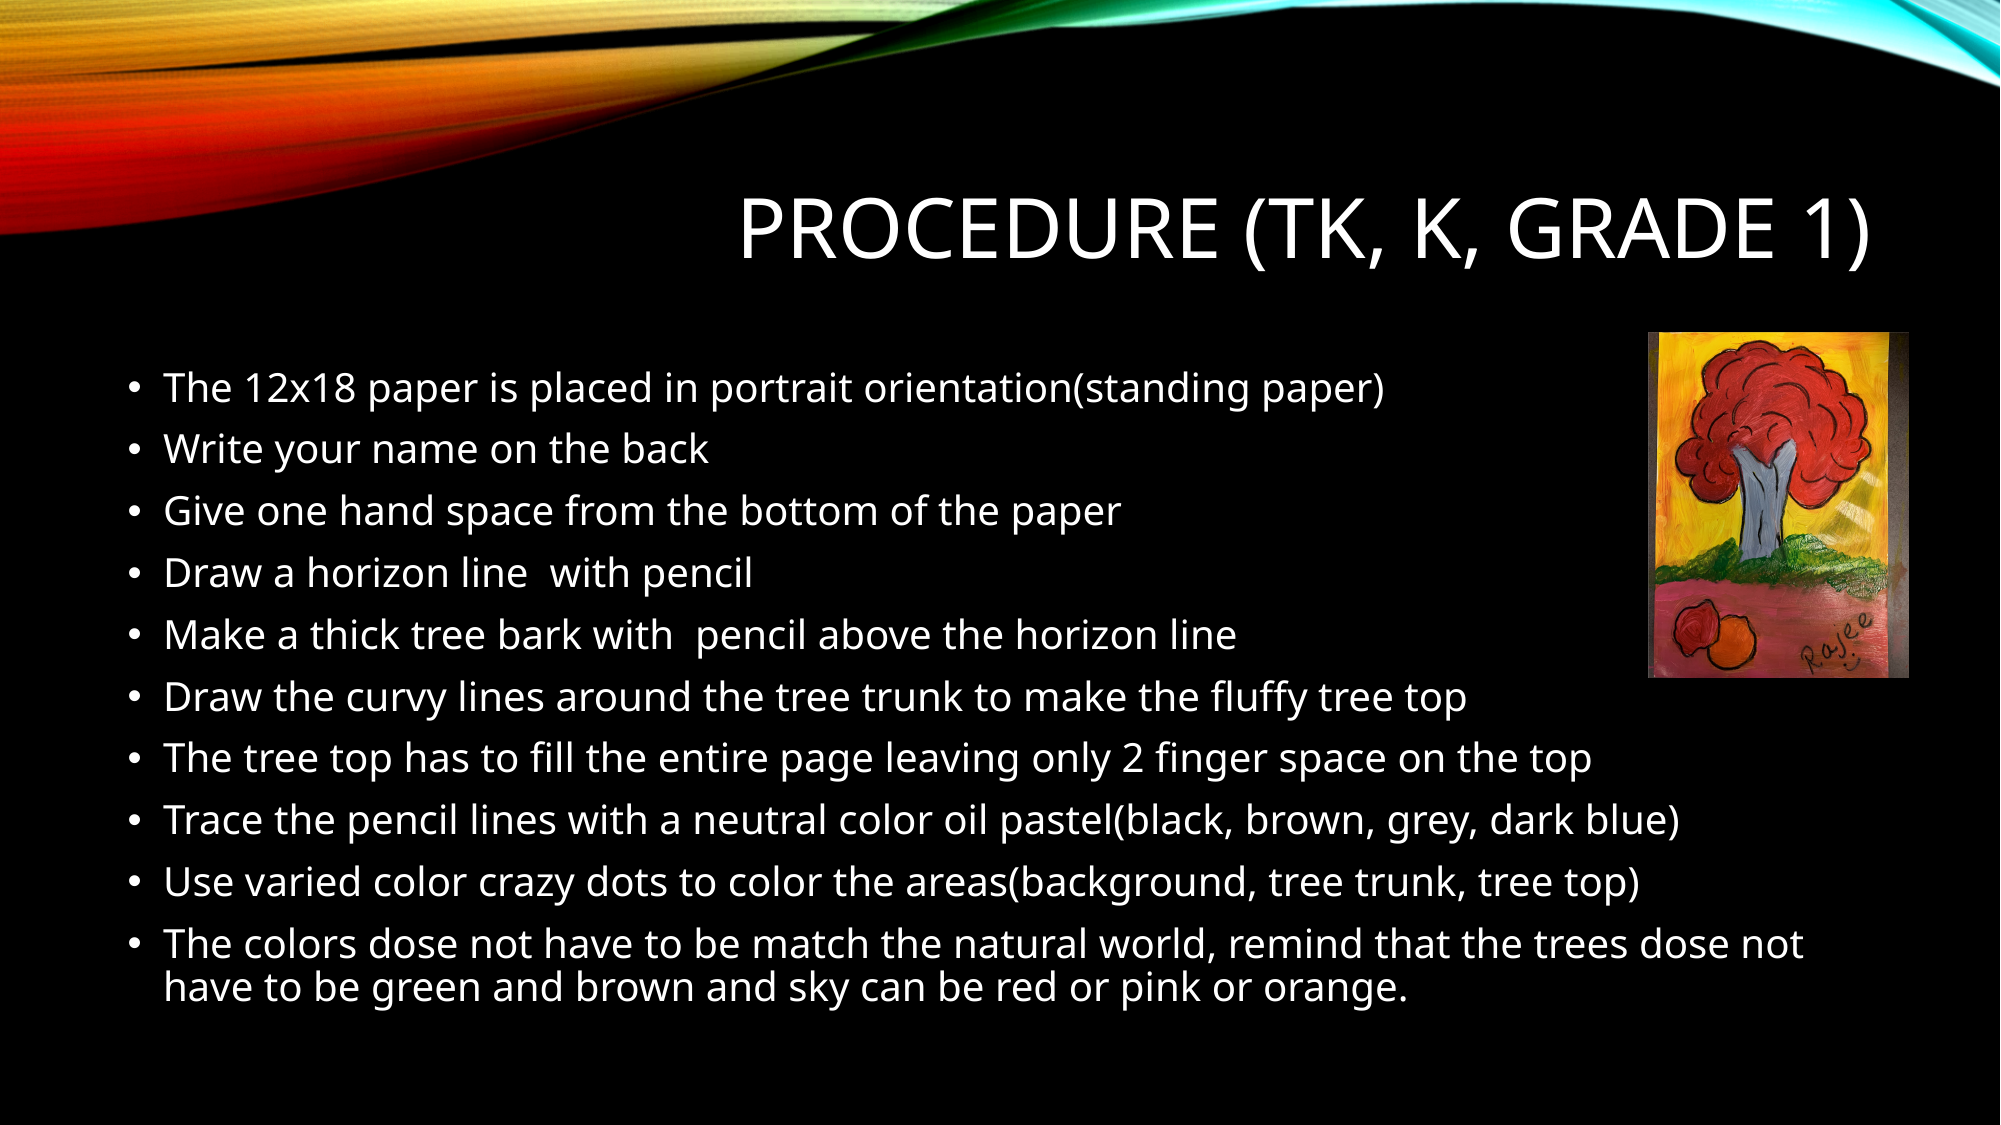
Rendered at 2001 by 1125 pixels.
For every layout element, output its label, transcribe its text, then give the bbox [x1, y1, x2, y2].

list The 12x18 paper is placed in portrait orientation(standing paper) Write your name on the back Give one hand space from the bottom of the paper Draw a horizon line with pencil Make a thick tree bark with pencil above the horizon line Draw the curvy lines around the tree trunk to make the fluffy tree top The tree top has to fill the entire page leaving only 2 finger space on the top Trace the pencil lines with a neutral color oil pastel(black, brown, grey, dark blue) Use varied color crazy dots to color the areas(background, tree trunk, tree top) The colors dose not have to be match the natural world, remind that the trees dose not have to be green and brown and sky can be red or pink or orange. [112, 360, 1888, 1021]
picture [0, 0, 2000, 237]
picture [1605, 333, 1952, 678]
title Procedure (TK, K, Grade 1) [474, 125, 1888, 338]
